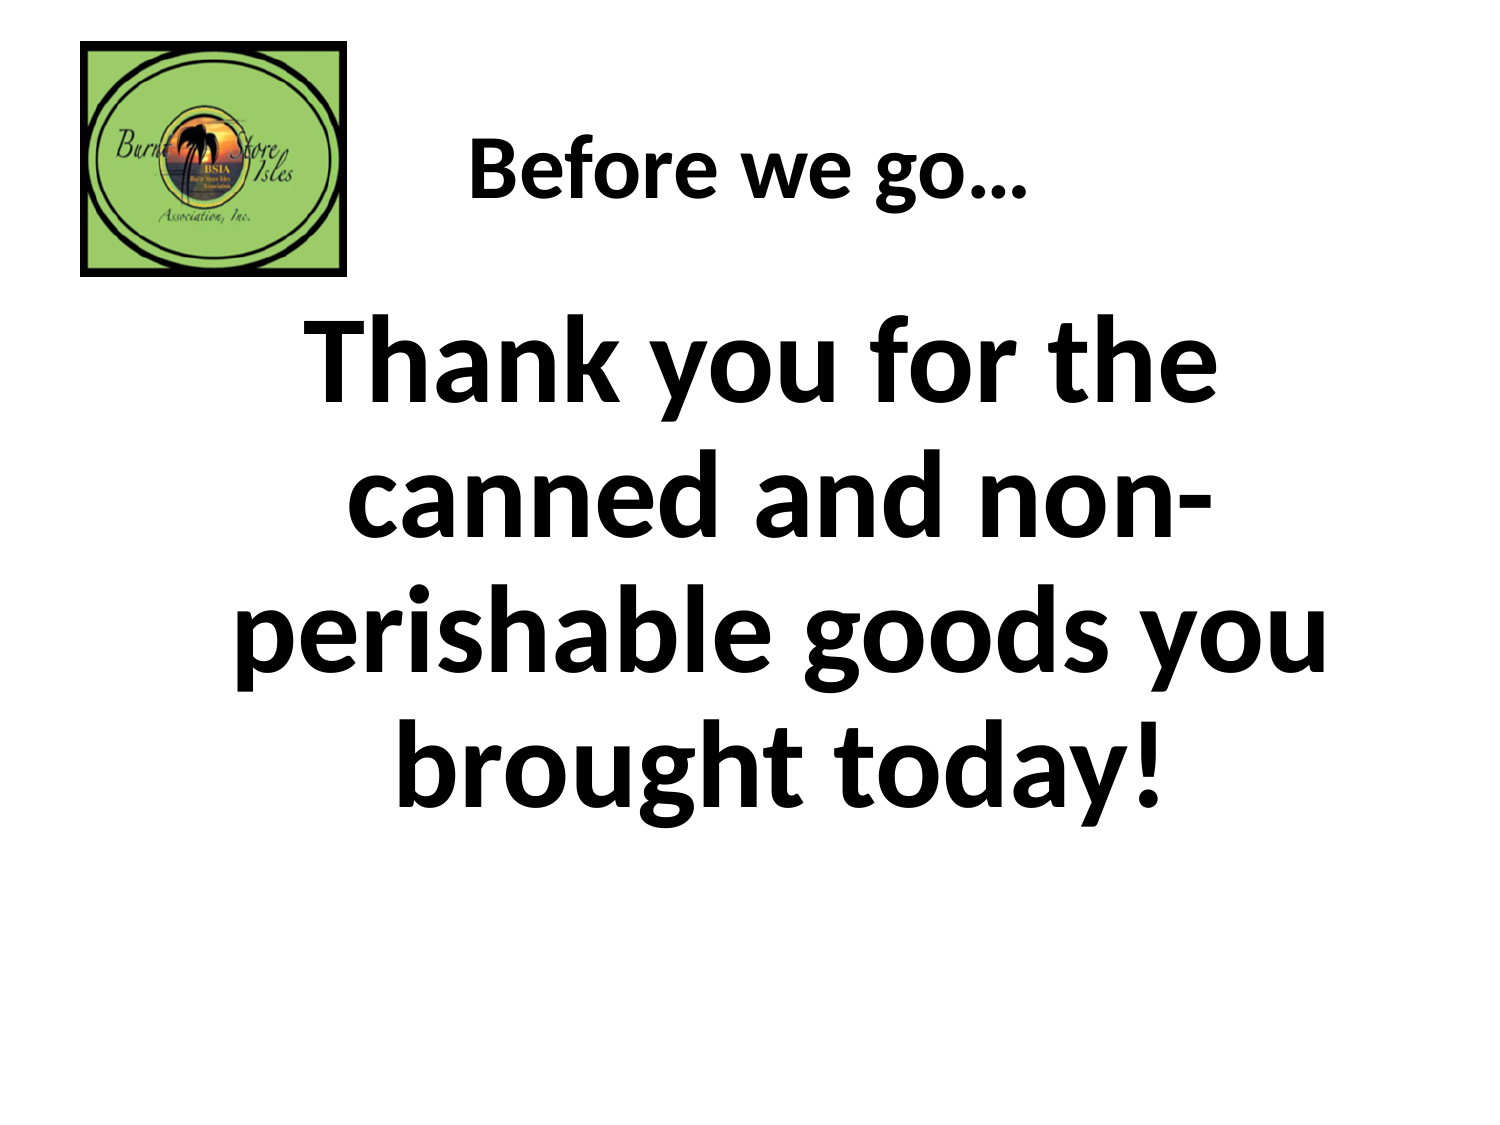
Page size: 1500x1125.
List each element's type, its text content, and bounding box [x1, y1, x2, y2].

list Thank you for the canned and non-perishable goods you brought today! [87, 287, 1438, 1031]
title Before we go… [350, 59, 1398, 278]
picture [74, 37, 350, 280]
